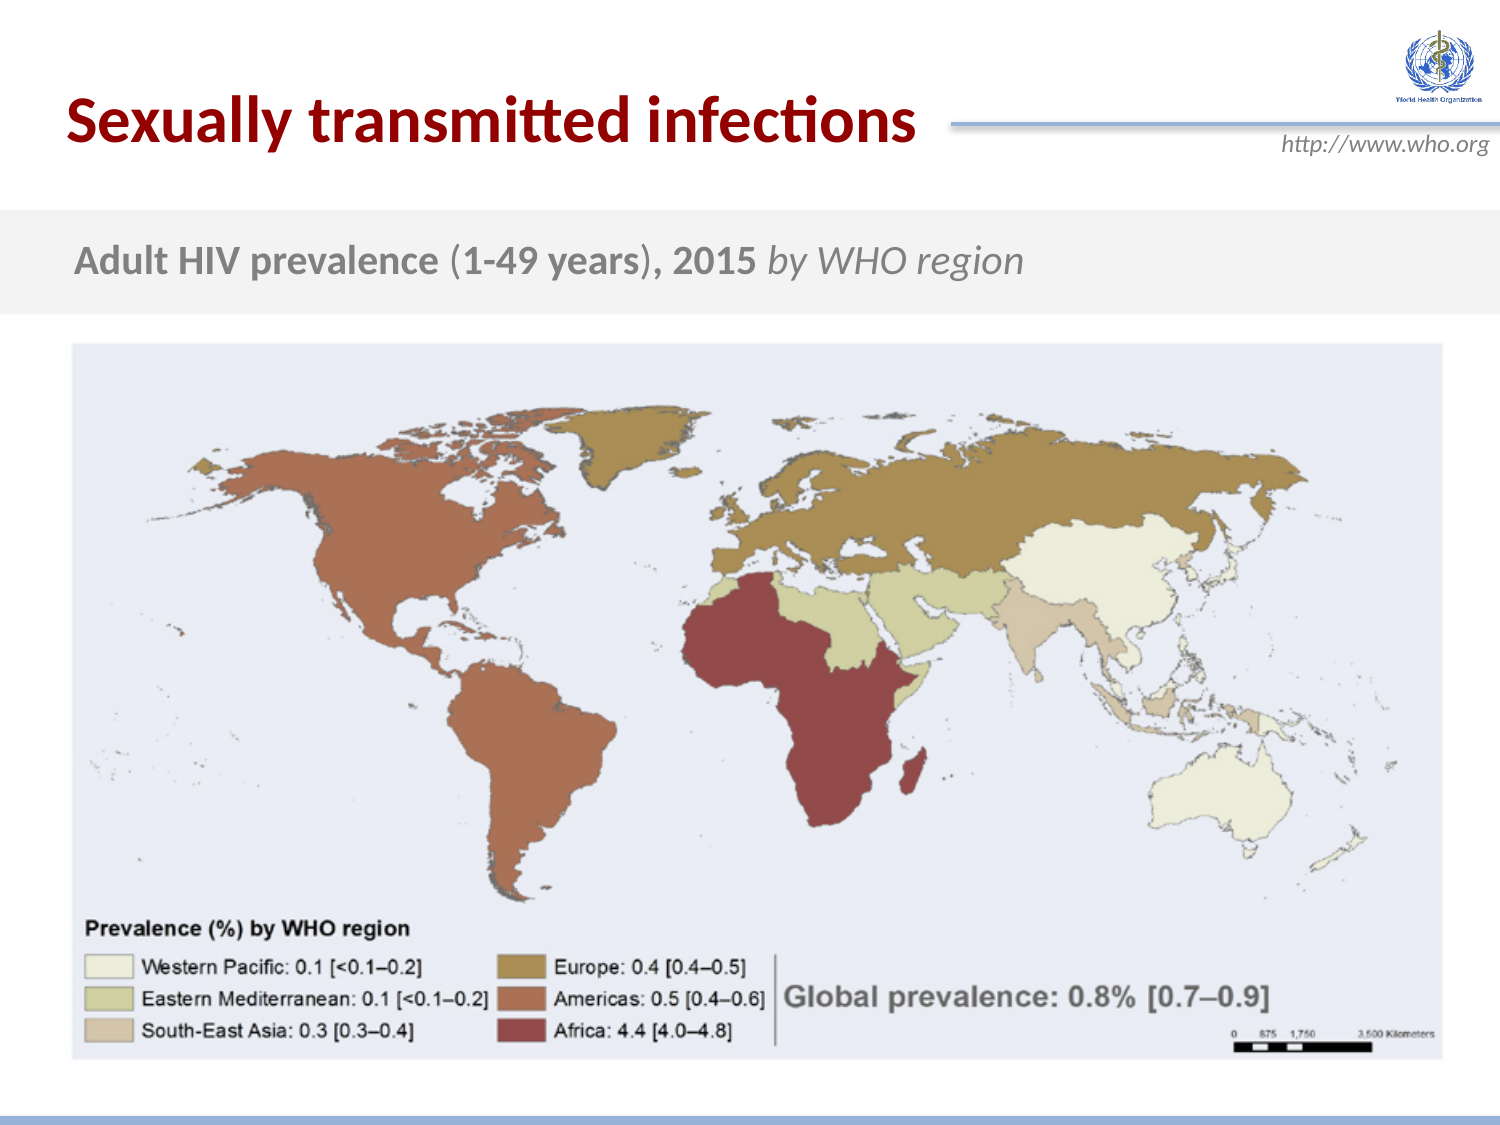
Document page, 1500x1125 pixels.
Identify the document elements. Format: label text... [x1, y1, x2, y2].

picture [1394, 29, 1482, 105]
text_box http://www.who.org [622, 119, 1500, 165]
text_box [0, 208, 1500, 316]
text_box Adult HIV prevalence (1-49 years), 2015 by WHO region [59, 225, 1500, 291]
picture [64, 341, 1448, 1065]
text_box Sexually transmitted infections [51, 32, 1138, 199]
